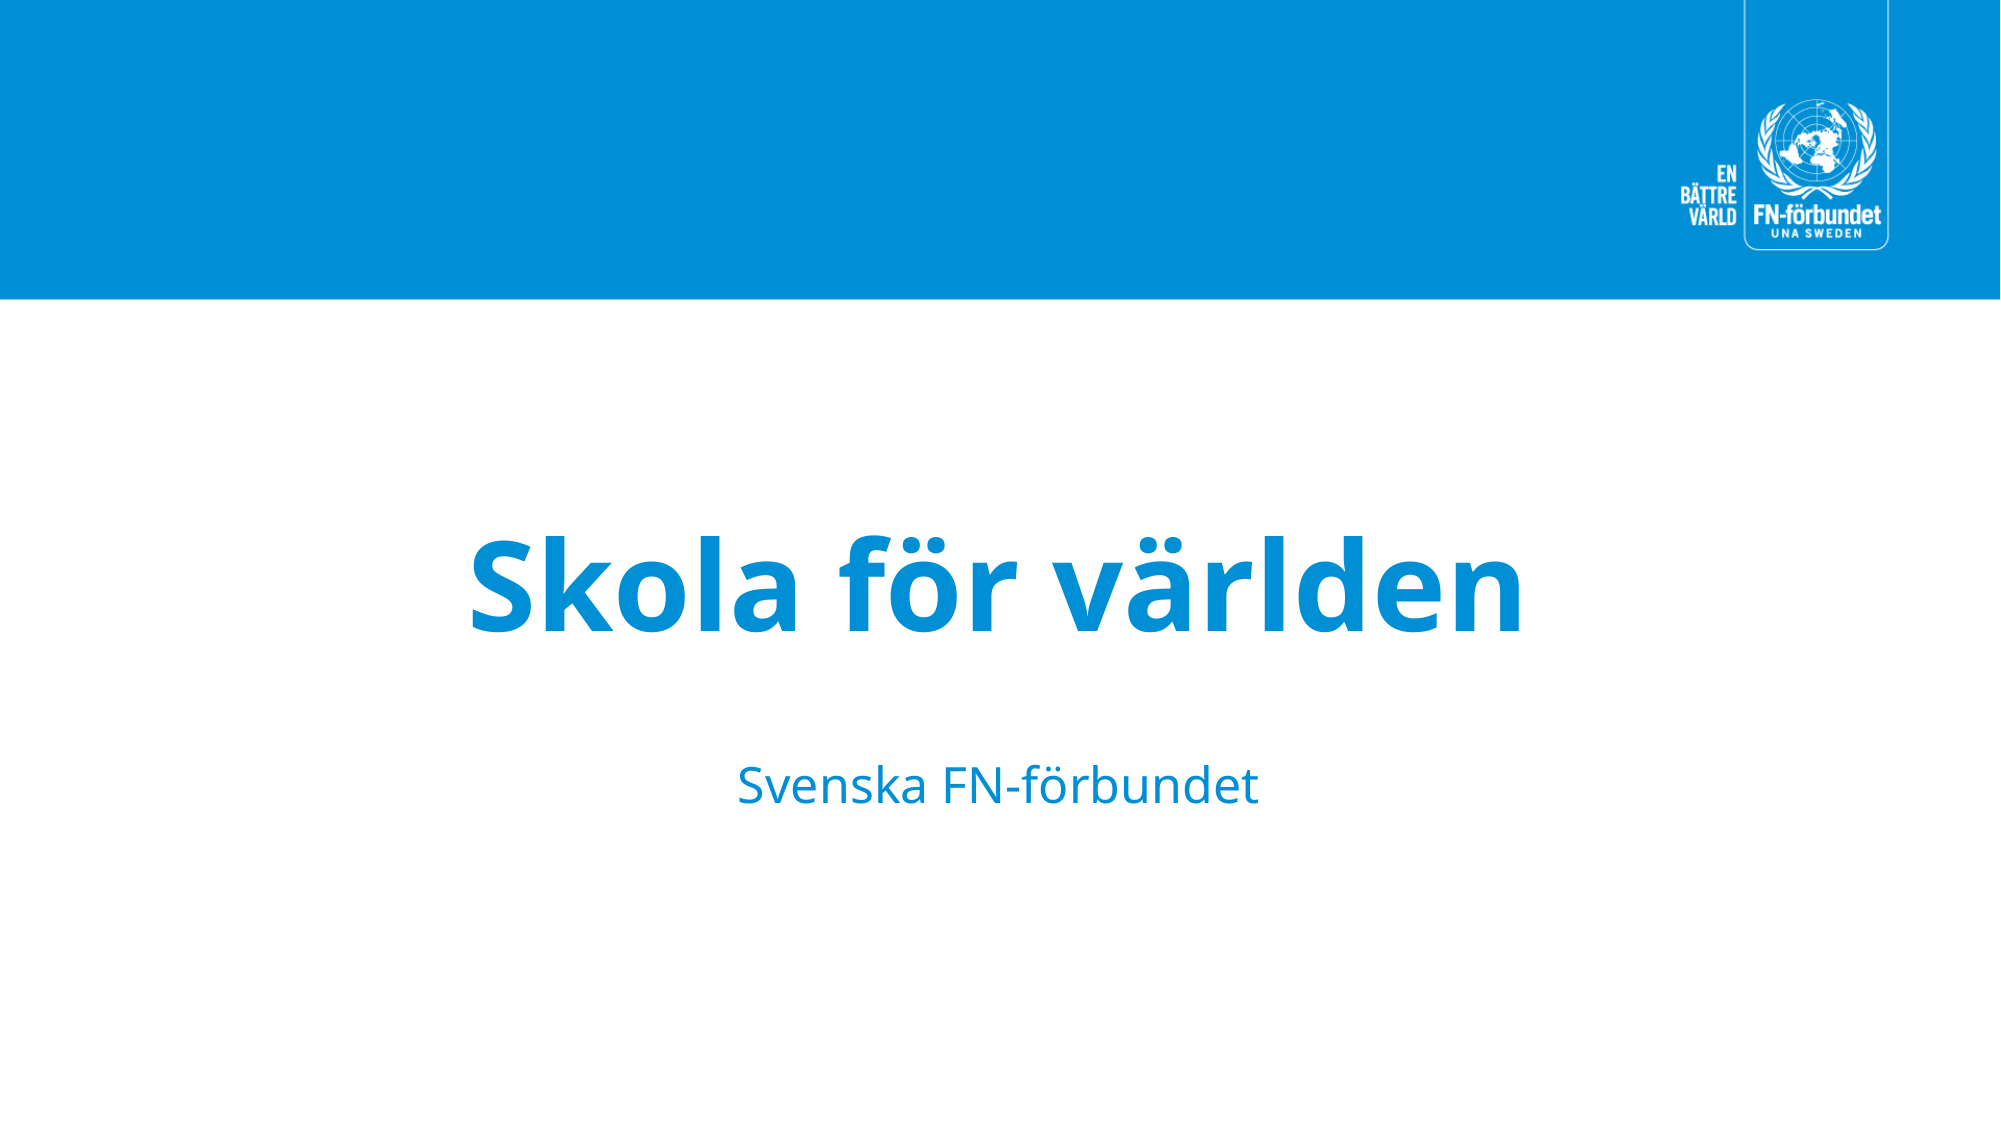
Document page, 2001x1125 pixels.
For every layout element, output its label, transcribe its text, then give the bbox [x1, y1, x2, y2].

picture [1710, 208, 1736, 225]
title Skola för världen [136, 298, 1862, 749]
picture [1758, 105, 1876, 199]
picture [1699, 186, 1726, 225]
picture [1827, 229, 1832, 237]
picture [1779, 109, 1846, 173]
picture [1690, 208, 1698, 225]
picture [1781, 204, 1881, 224]
picture [1815, 229, 1823, 237]
picture [1806, 229, 1811, 237]
picture [1792, 229, 1798, 237]
picture [1855, 229, 1861, 237]
picture [1845, 229, 1851, 237]
picture [1836, 229, 1842, 237]
picture [1718, 165, 1736, 182]
list Svenska FN-förbundet [136, 752, 1862, 999]
picture [1682, 183, 1699, 204]
picture [0, 300, 2001, 1125]
picture [1755, 205, 1778, 224]
picture [1783, 230, 1789, 237]
picture [1729, 186, 1736, 204]
picture [1772, 229, 1778, 237]
